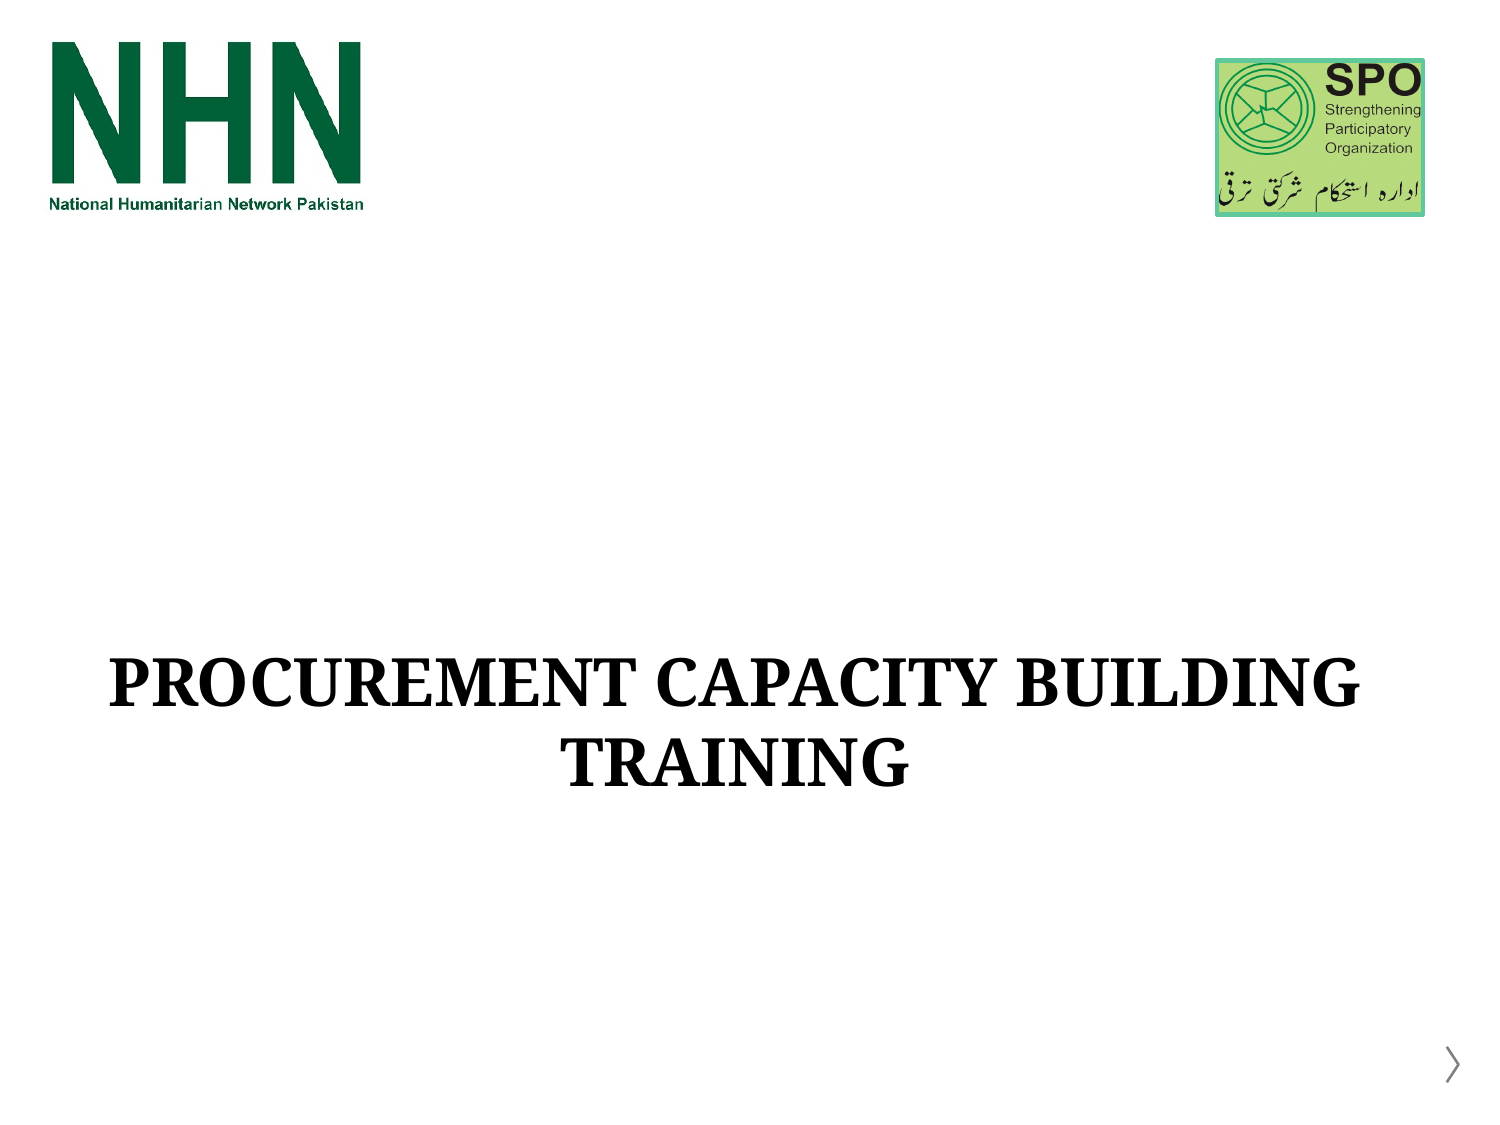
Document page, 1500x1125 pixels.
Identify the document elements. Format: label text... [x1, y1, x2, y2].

text_box [1446, 1046, 1459, 1083]
text_box PROCUREMENT CAPACITY BUILDING TRAINING [50, 312, 1421, 1077]
picture [37, 0, 376, 256]
picture [1218, 62, 1422, 213]
